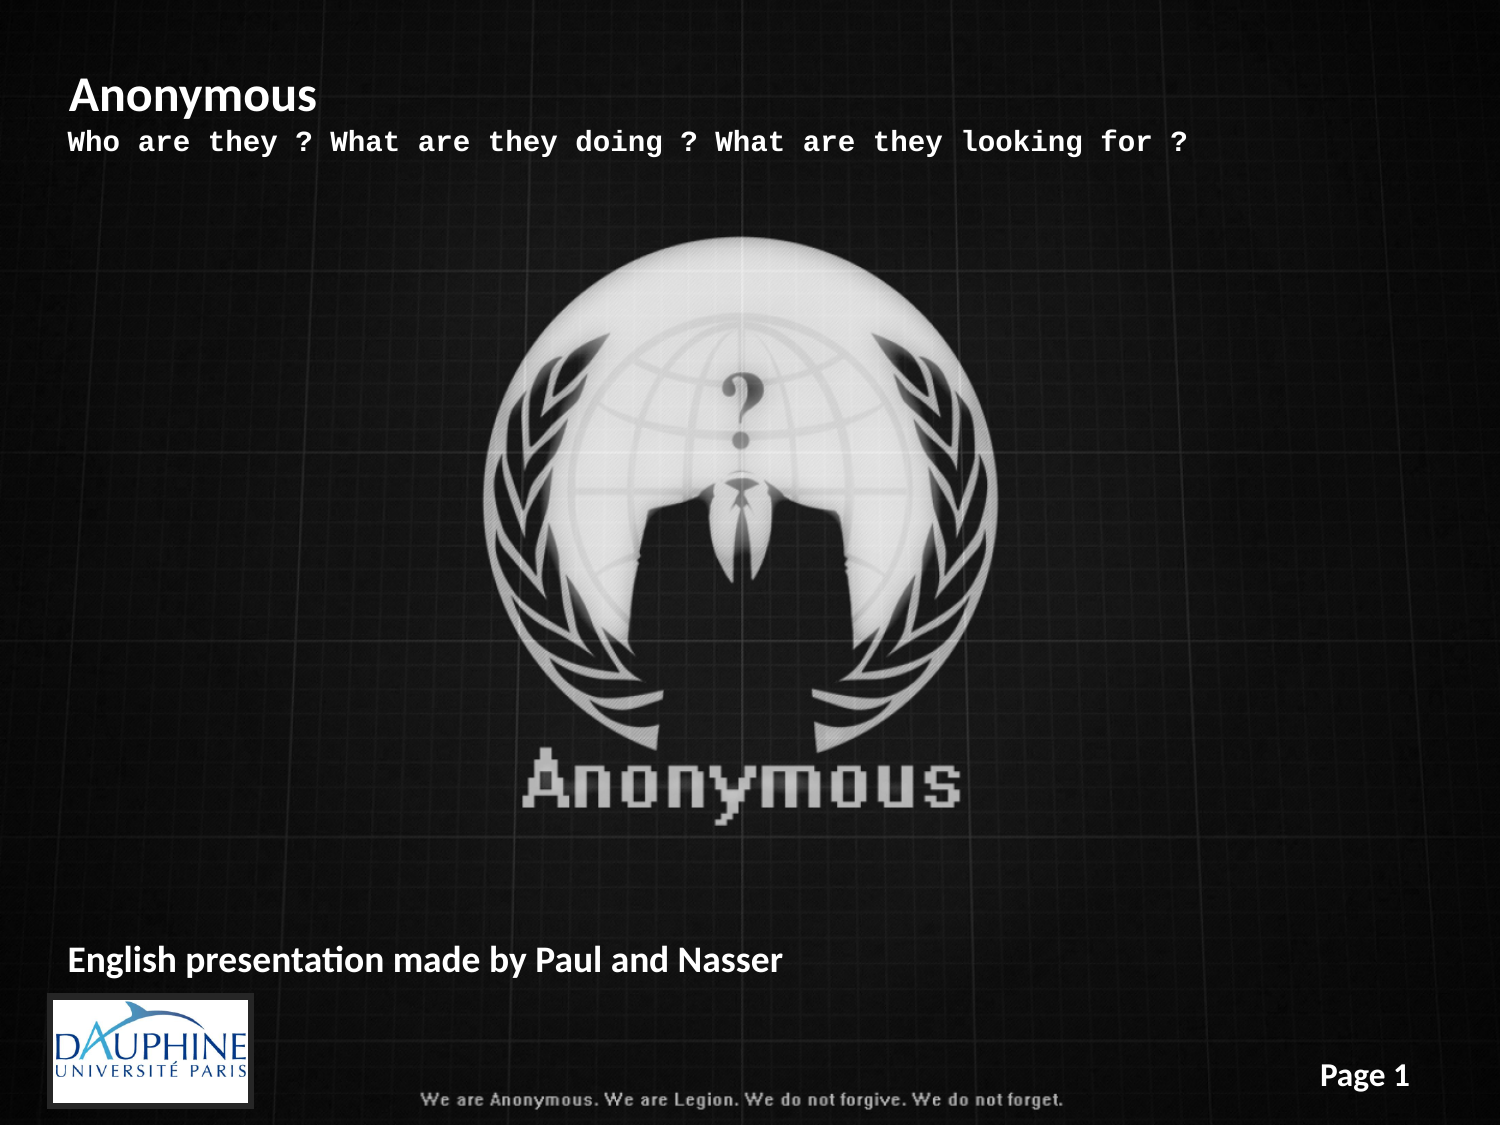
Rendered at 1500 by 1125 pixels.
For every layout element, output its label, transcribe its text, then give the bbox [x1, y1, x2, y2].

text_box Anonymous [54, 54, 333, 115]
slide_number Page 1 [1074, 1042, 1425, 1103]
text_box Who are they ? What are they doing ? What are they looking for ? [53, 115, 1235, 165]
text_box English presentation made by Paul and Nasser [53, 927, 1187, 987]
picture [0, 0, 1500, 1125]
